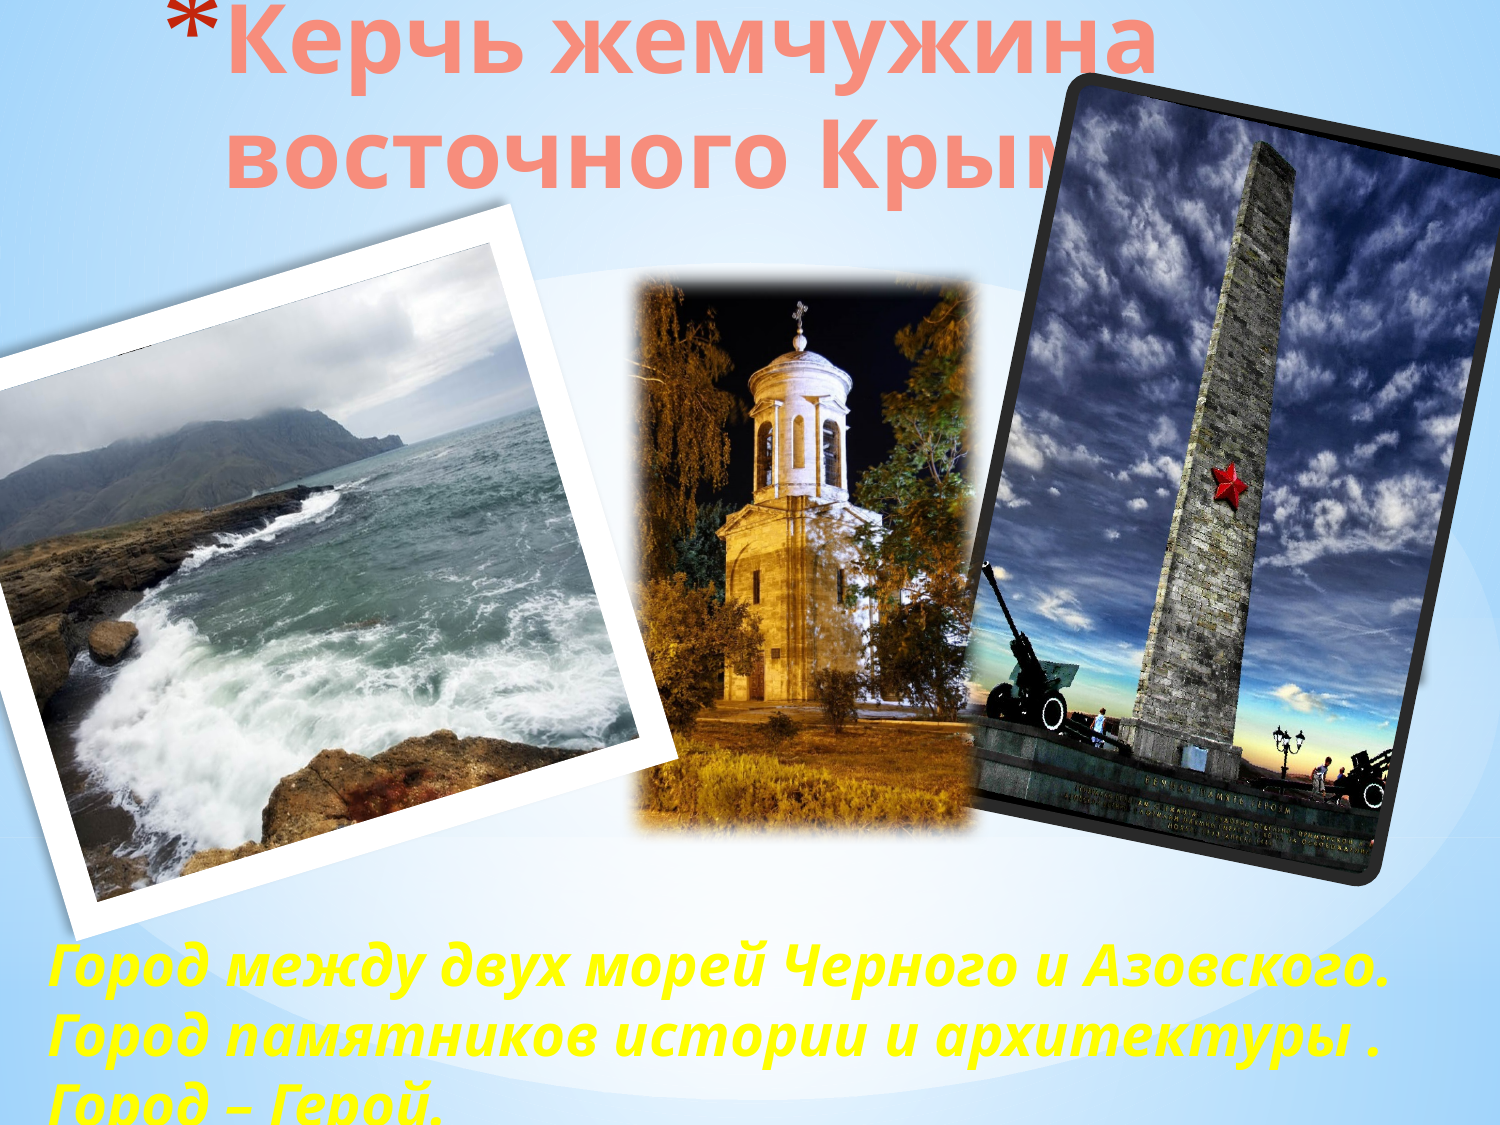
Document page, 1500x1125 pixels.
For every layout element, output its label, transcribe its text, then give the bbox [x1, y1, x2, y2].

list Город между двух морей Черного и Азовского. Город памятников истории и архитектуры . Город – Герой. [32, 928, 1500, 1125]
picture [0, 90, 1500, 901]
title Керчь жемчужина восточного Крыма [0, 0, 1176, 209]
